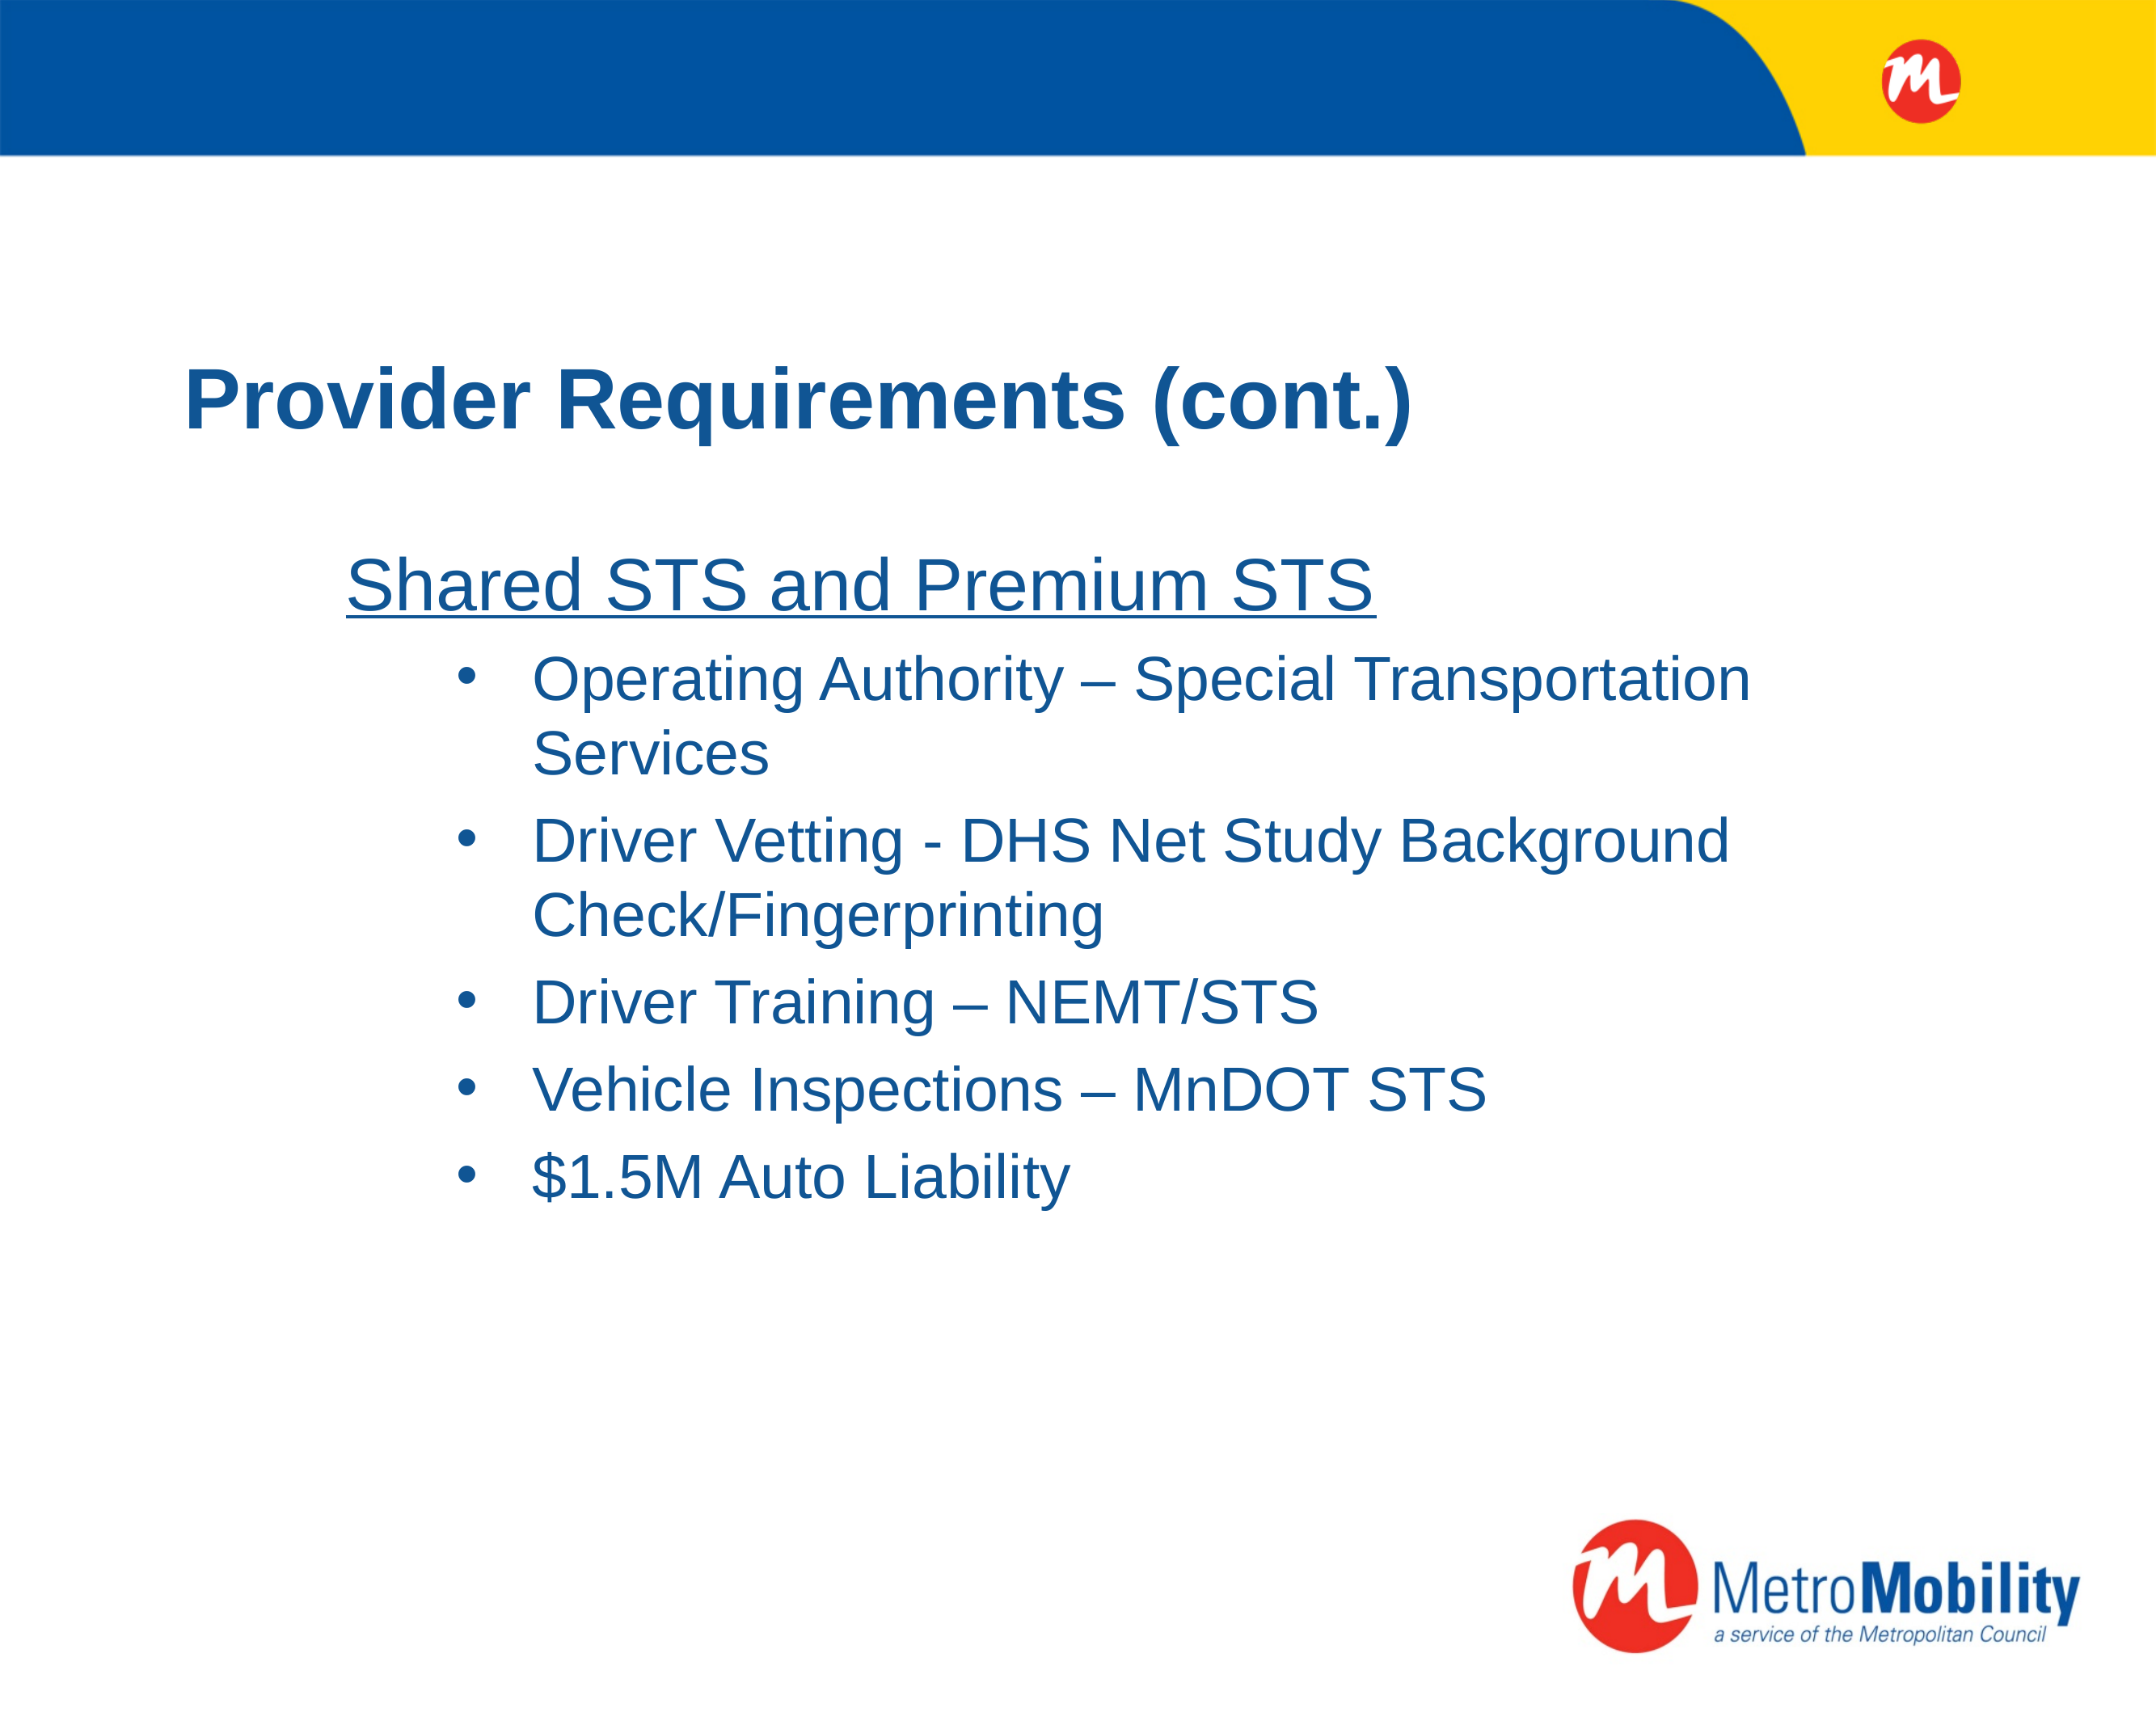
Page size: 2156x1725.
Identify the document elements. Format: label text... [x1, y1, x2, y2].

subtitle Shared STS and Premium STS Operating Authority – Special Transportation Services Driver Vetting - DHS Net Study Background Check/Fingerprinting Driver Training – NEMT/STS Vehicle Inspections – MnDOT STS $1.5M Auto Liability [323, 525, 1833, 1395]
picture [0, 0, 2156, 1724]
title Provider Requirements (cont.) [161, 209, 1995, 580]
